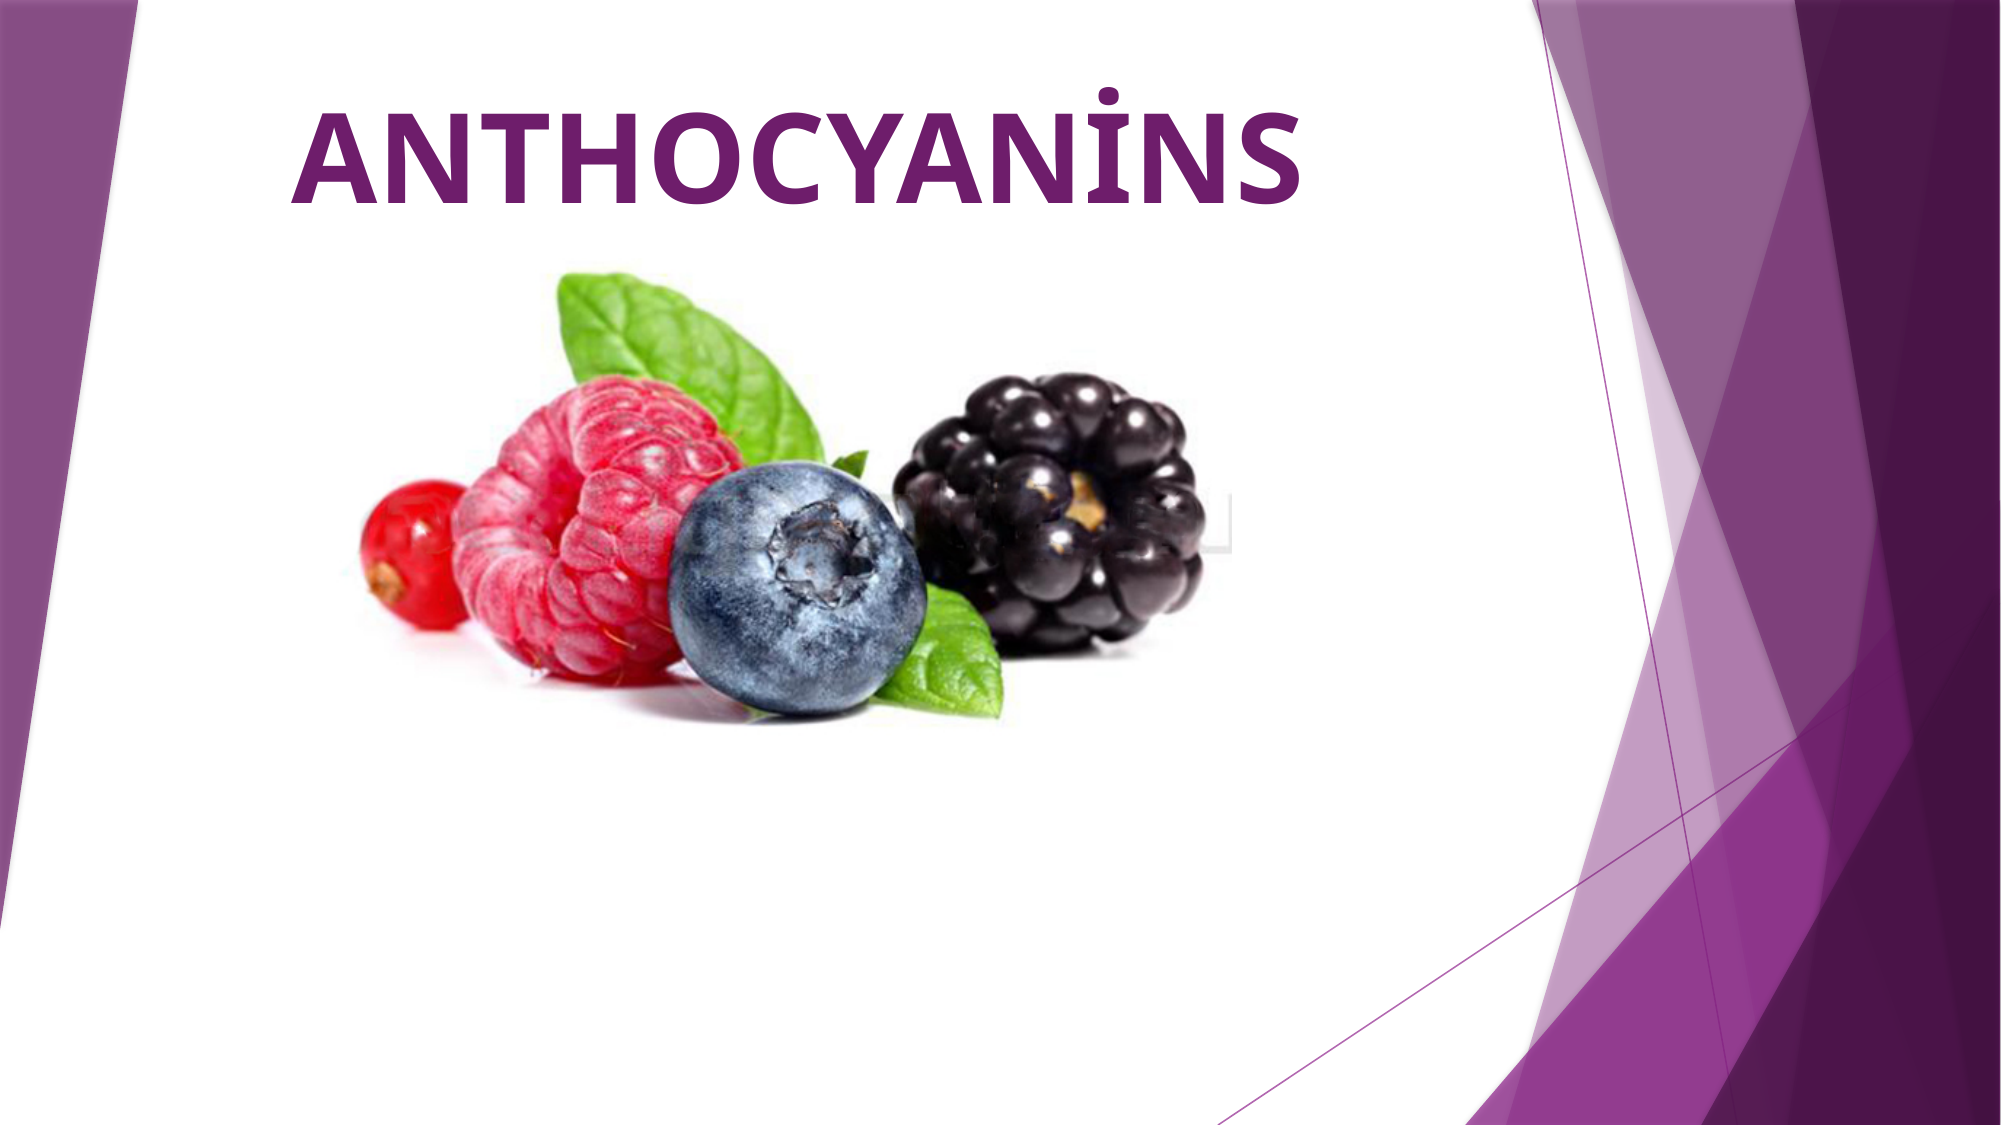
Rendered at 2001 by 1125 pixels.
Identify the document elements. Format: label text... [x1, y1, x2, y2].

picture [314, 257, 1232, 741]
title ANTHOCYANİNS [160, 65, 1435, 237]
